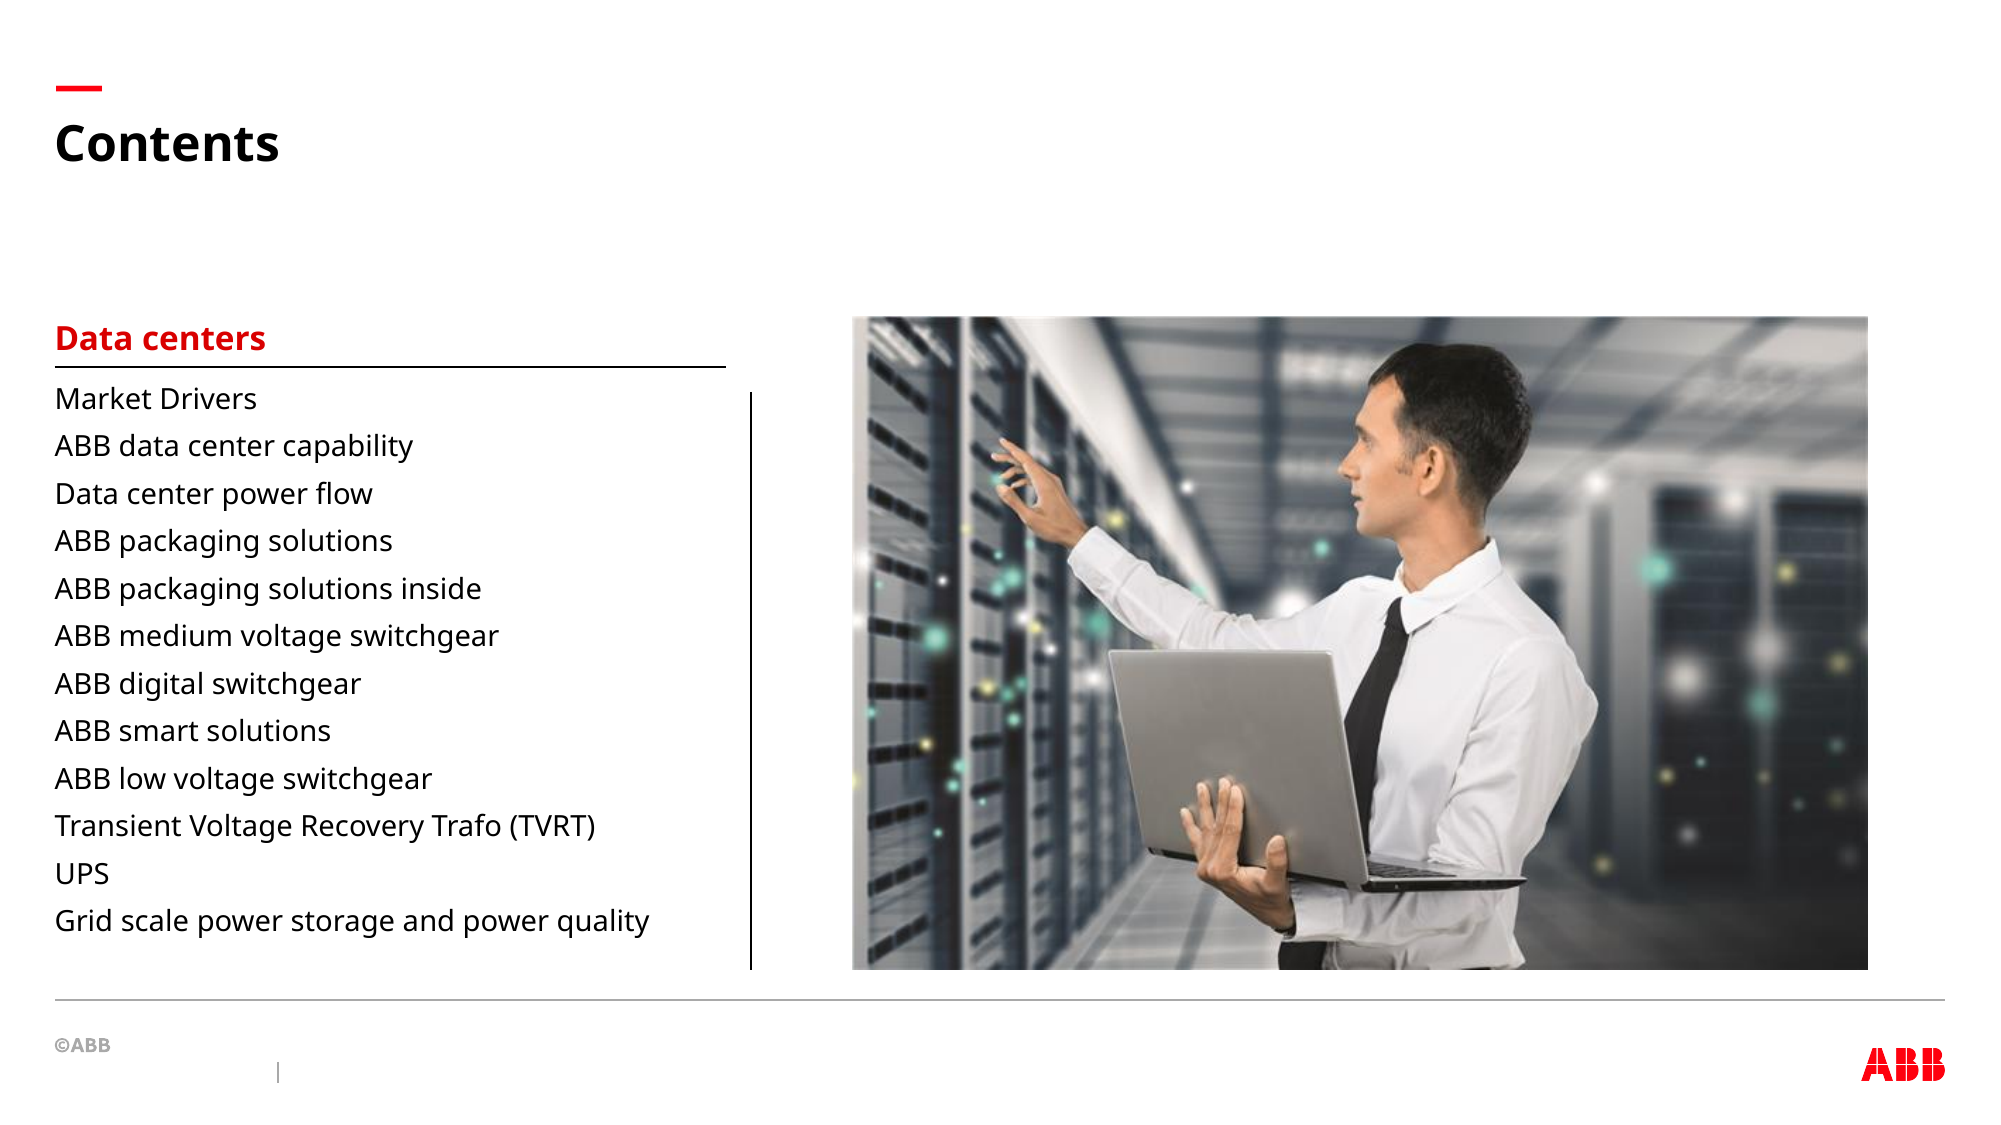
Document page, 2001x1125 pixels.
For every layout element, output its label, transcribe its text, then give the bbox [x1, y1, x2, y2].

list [851, 316, 1868, 971]
list Data centers [54, 316, 727, 359]
list Market Drivers ABB data center capability Data center power flow ABB packaging solutions ABB packaging solutions inside ABB medium voltage switchgear ABB digital switchgear ABB smart solutions ABB low voltage switchgear Transient Voltage Recovery Trafo (TVRT) UPS Grid scale power storage and power quality [54, 380, 727, 970]
picture [1861, 1048, 1945, 1081]
title Contents [54, 111, 1945, 177]
